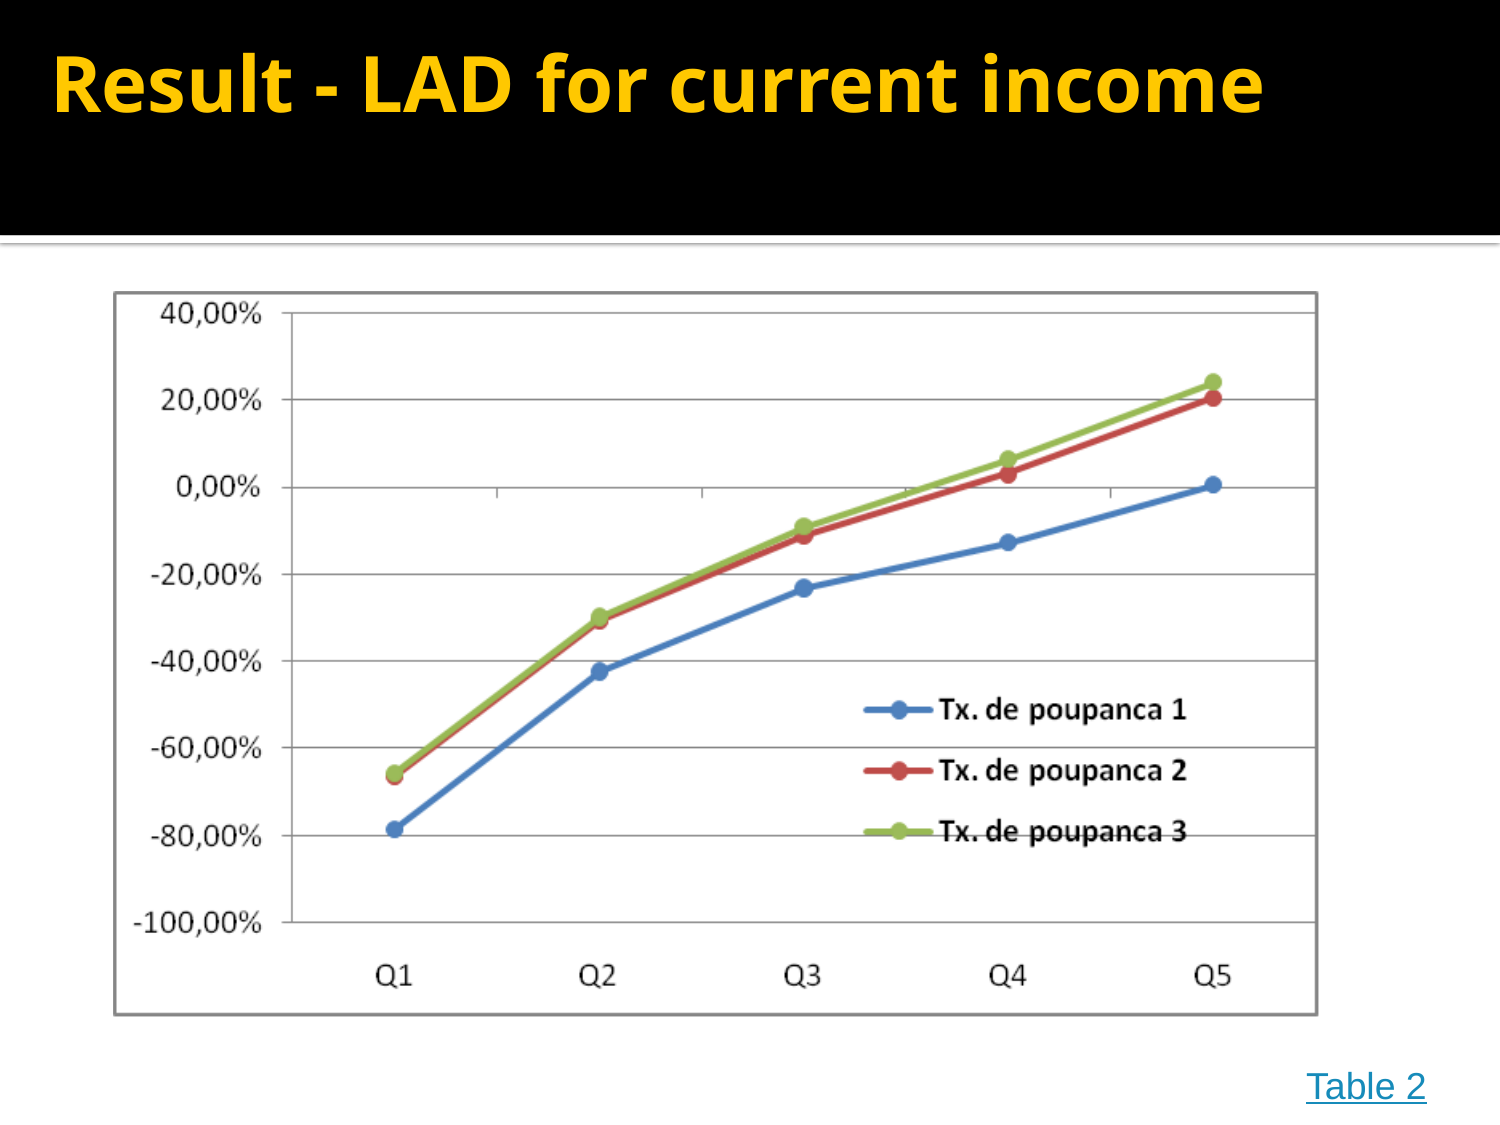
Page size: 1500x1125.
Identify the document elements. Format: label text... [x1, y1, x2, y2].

text_box Table 2 [1019, 1054, 1442, 1115]
title Result - LAD for current income [35, 25, 1425, 231]
picture [112, 290, 1320, 1018]
